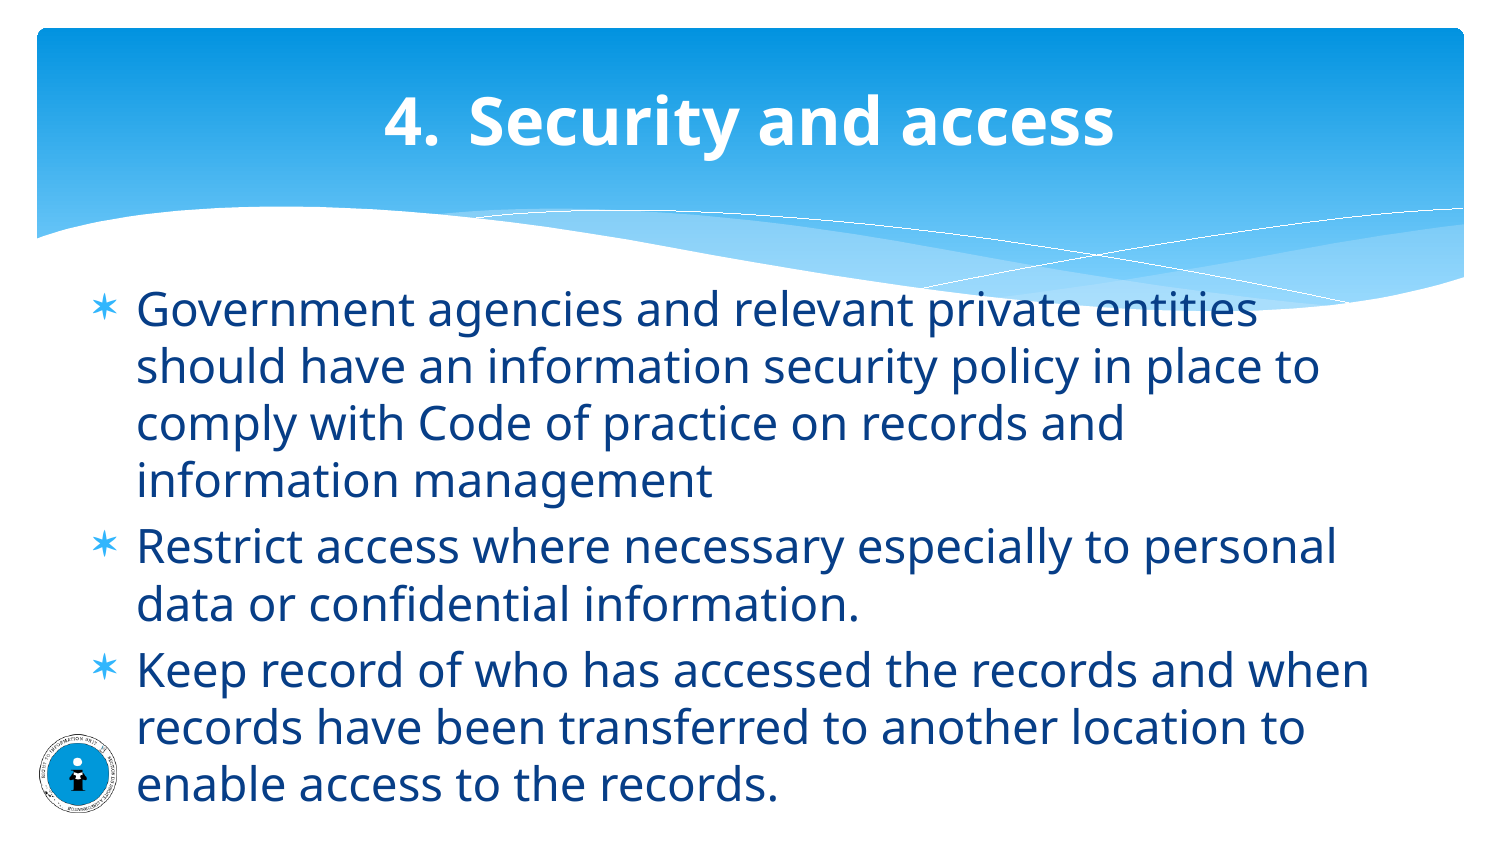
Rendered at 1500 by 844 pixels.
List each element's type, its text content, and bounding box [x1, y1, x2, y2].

picture [38, 734, 118, 813]
list Government agencies and relevant private entities should have an information security policy in place to comply with Code of practice on records and information management Restrict access where necessary especially to personal data or confidential information. Keep record of who has accessed the records and when records have been transferred to another location to enable access to the records. [78, 271, 1413, 822]
title Security and access [75, 41, 1425, 196]
